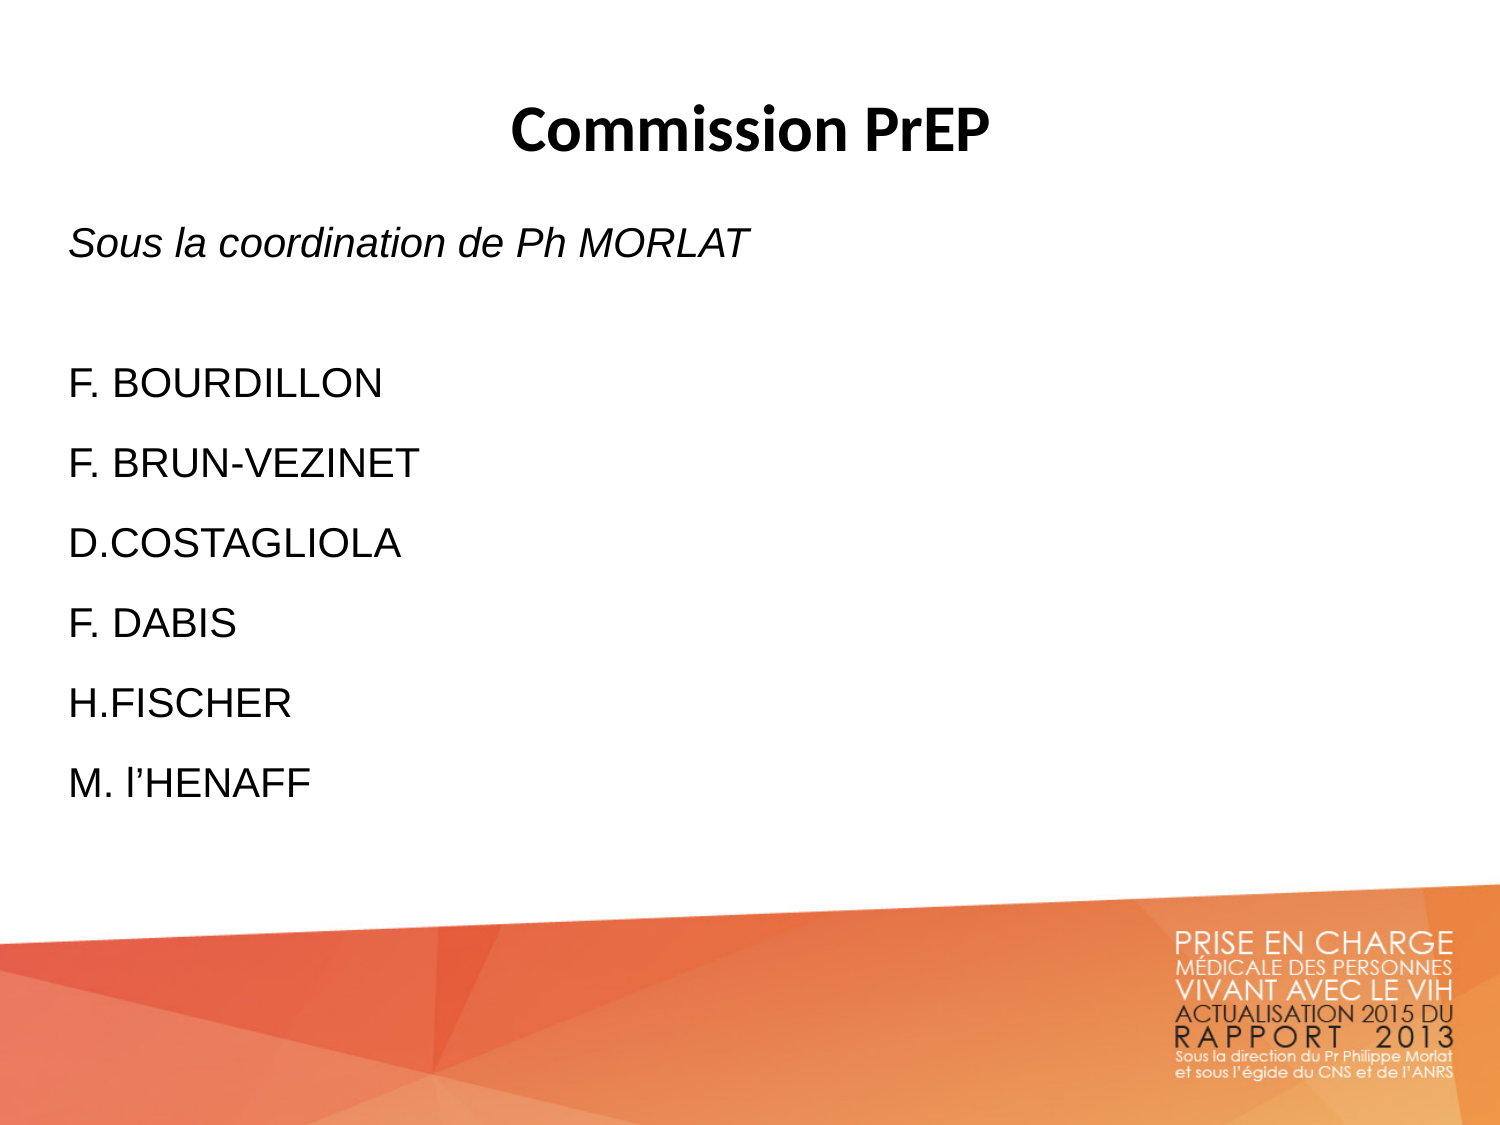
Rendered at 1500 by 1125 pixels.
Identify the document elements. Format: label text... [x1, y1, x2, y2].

title Commission PrEP [76, 30, 1427, 219]
picture [0, 0, 1500, 1125]
list Sous la coordination de Ph MORLAT F. BOURDILLON F. BRUN-VEZINET D.COSTAGLIOLA F. DABIS H.FISCHER M. l’HENAFF [53, 208, 1404, 951]
